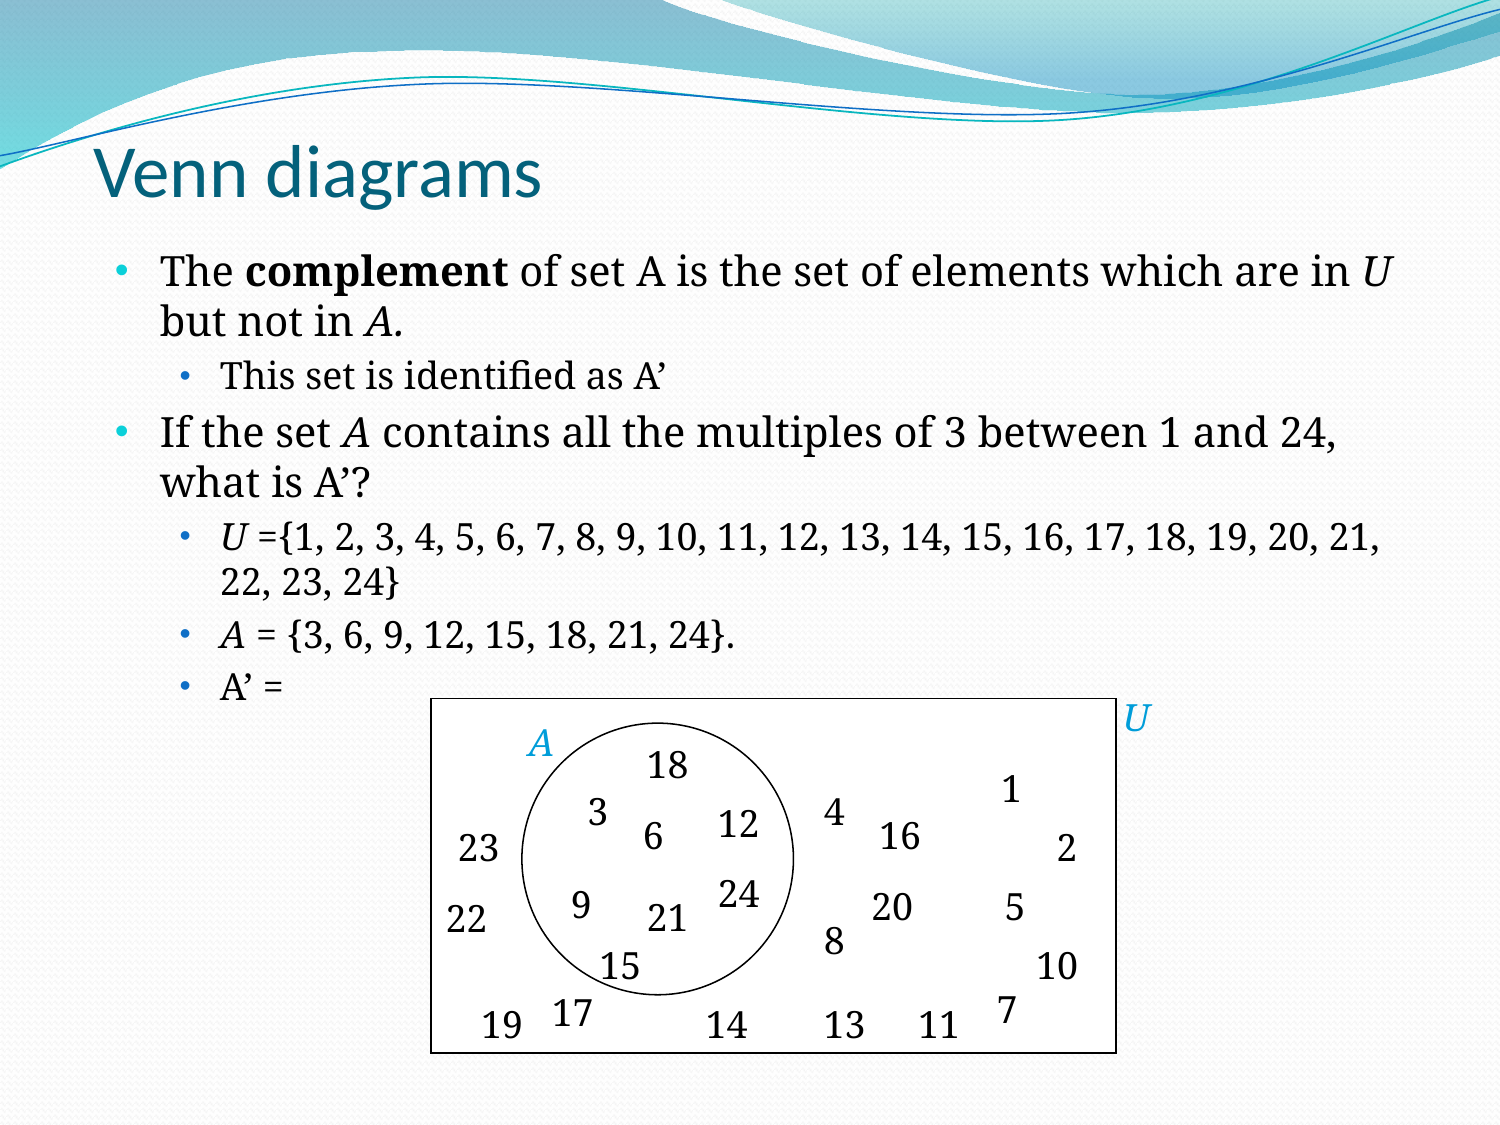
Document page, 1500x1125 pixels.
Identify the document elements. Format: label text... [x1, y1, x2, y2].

text_box 1 [986, 757, 1038, 818]
text_box 4 [809, 780, 860, 841]
text_box 20 [856, 875, 928, 936]
text_box 23 [442, 816, 526, 877]
text_box [431, 698, 1117, 1053]
text_box 8 [809, 909, 860, 970]
text_box 15 [584, 974, 596, 981]
text_box 15 [620, 990, 643, 995]
text_box [521, 723, 794, 995]
text_box 19 [466, 993, 550, 1054]
text_box 2 [1041, 816, 1093, 877]
text_box 5 [989, 875, 1041, 936]
list The complement of set A is the set of elements which are in U but not in A. This set is identified as A’ If the set A contains all the multiples of 3 between 1 and 24, what is A’? U ={1, 2, 3, 4, 5, 6, 7, 8, 9, 10, 11, 12, 13, 14, 15, 16, 17, 18, 19, 20, 21, 22, 23, 24} A = {3, 6, 9, 12, 15, 18, 21, 24}. A’ = [99, 237, 1413, 1071]
text_box U [1107, 686, 1166, 747]
text_box 22 [430, 887, 514, 948]
text_box 11 [903, 993, 987, 1054]
title Venn diagrams [93, 24, 1282, 213]
text_box 13 [808, 993, 892, 1054]
text_box 7 [981, 978, 1033, 1039]
text_box A [513, 711, 570, 772]
text_box 16 [864, 804, 937, 865]
text_box 10 [1021, 934, 1105, 995]
text_box 14 [690, 993, 774, 1054]
text_box 17 [537, 981, 620, 1042]
